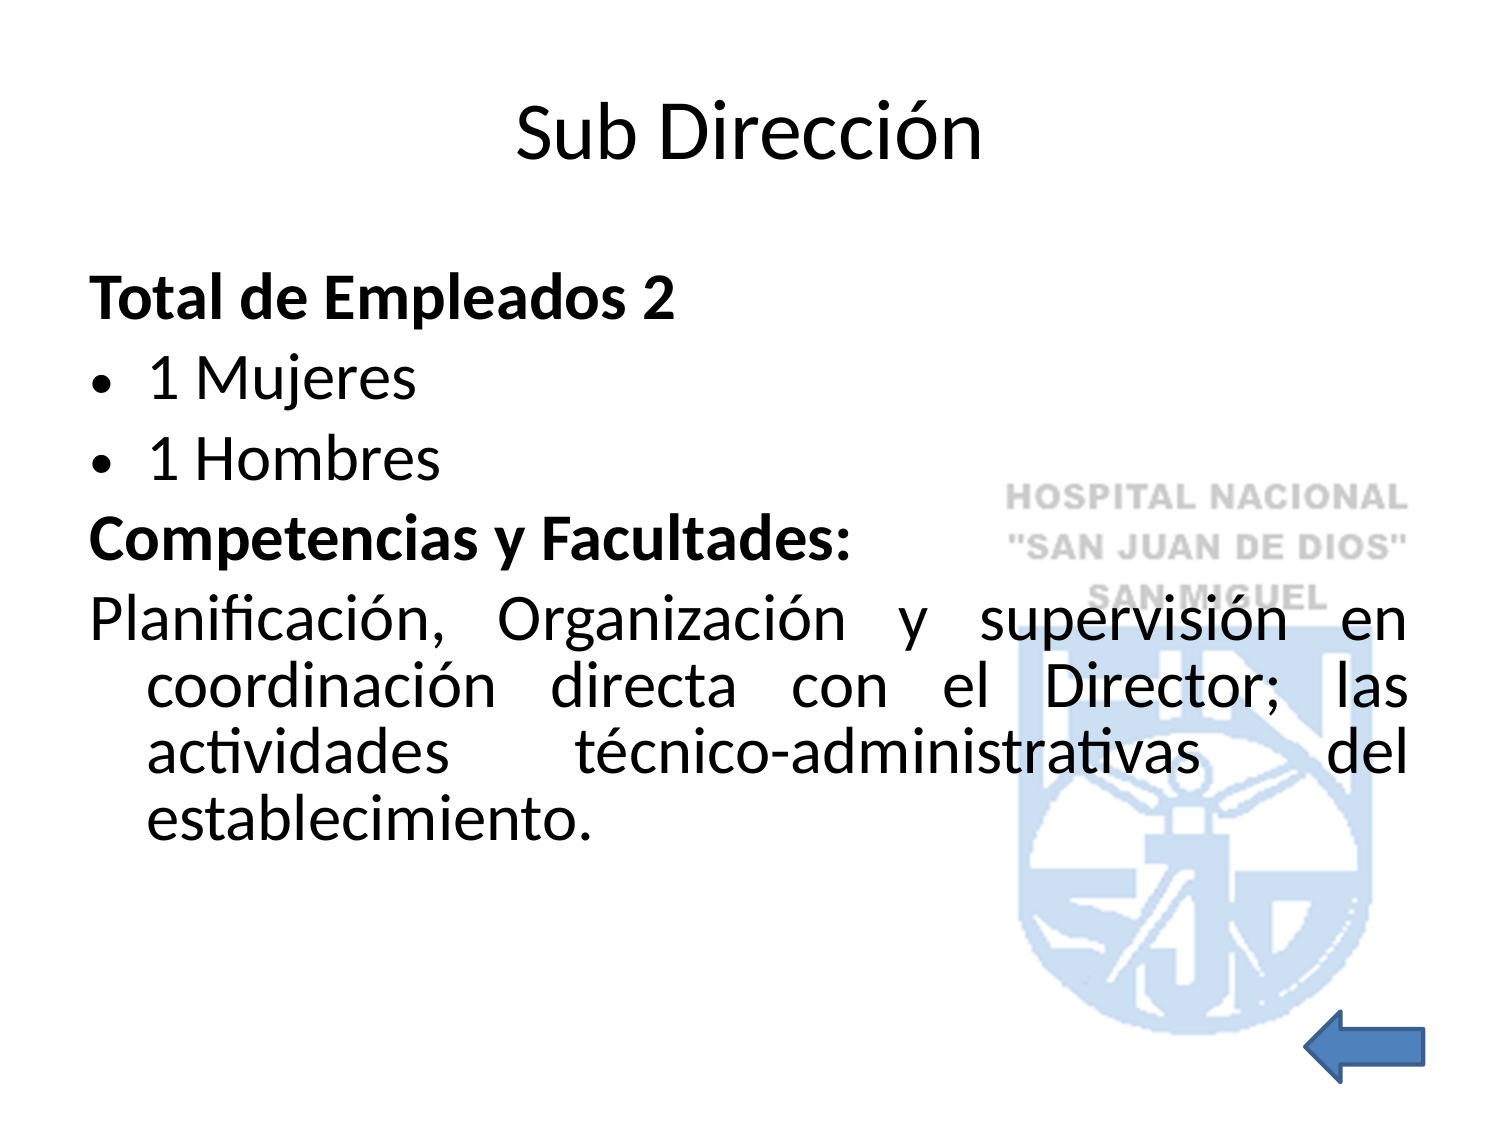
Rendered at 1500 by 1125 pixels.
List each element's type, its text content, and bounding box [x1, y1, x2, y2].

text_box Total de Empleados 2 1 Mujeres 1 Hombres Competencias y Facultades: Planificación, Organización y supervisión en coordinación directa con el Director; las actividades técnico-administrativas del establecimiento. [74, 262, 1425, 1005]
picture [962, 446, 1471, 1095]
text_box Sub Dirección [74, 45, 1425, 233]
